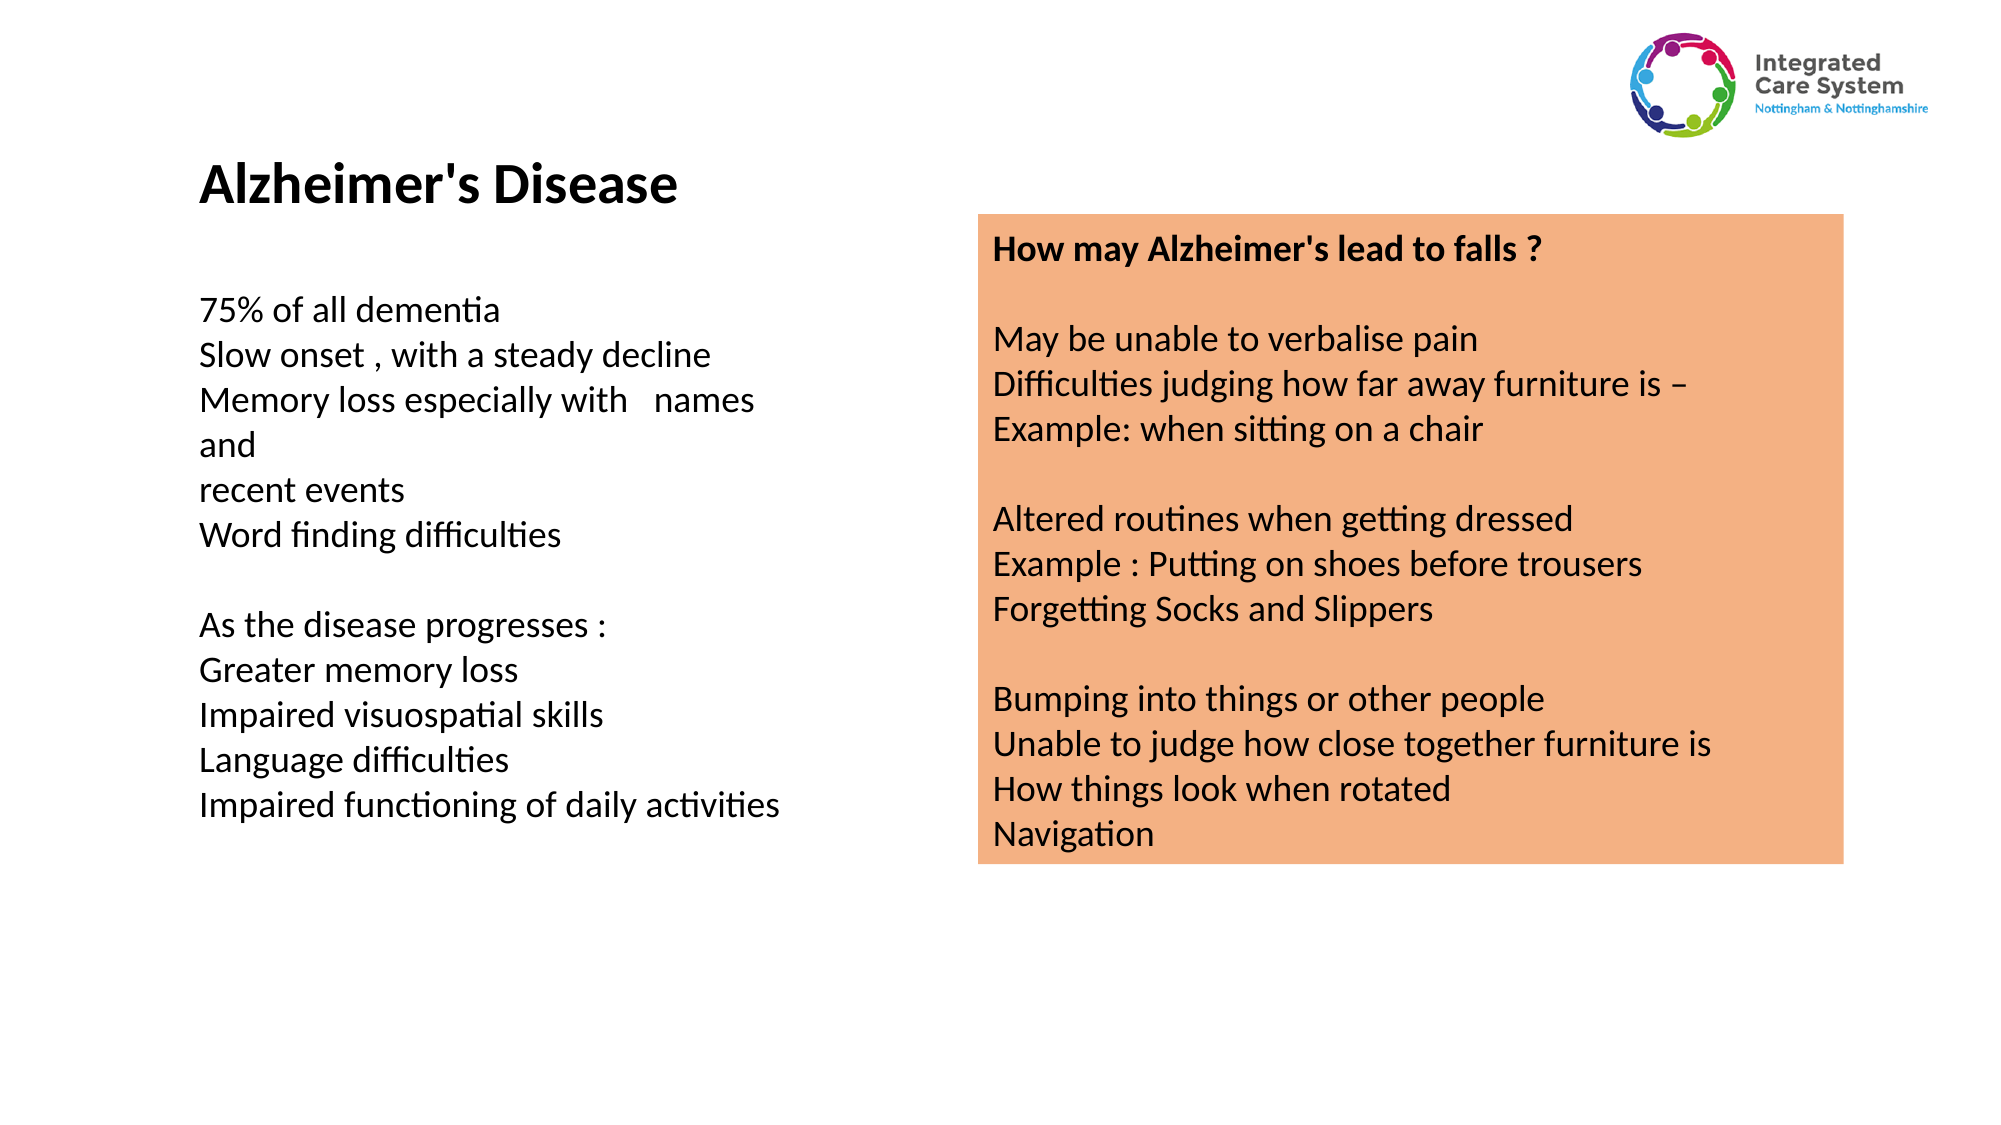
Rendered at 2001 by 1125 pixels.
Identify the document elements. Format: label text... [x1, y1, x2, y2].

text_box How may Alzheimer's lead to falls ? May be unable to verbalise pain Difficulties judging how far away furniture is – Example: when sitting on a chair Altered routines when getting dressed Example : Putting on shoes before trousers Forgetting Socks and Slippers Bumping into things or other people Unable to judge how close together furniture is How things look when rotated Navigation [977, 213, 1845, 865]
text_box Alzheimer's Disease 75% of all dementia Slow onset , with a steady decline Memory loss especially with names and recent events Word finding difficulties As the disease progresses : Greater memory loss Impaired visuospatial skills Language difficulties Impaired functioning of daily activities [184, 138, 821, 923]
picture [1630, 32, 1928, 138]
